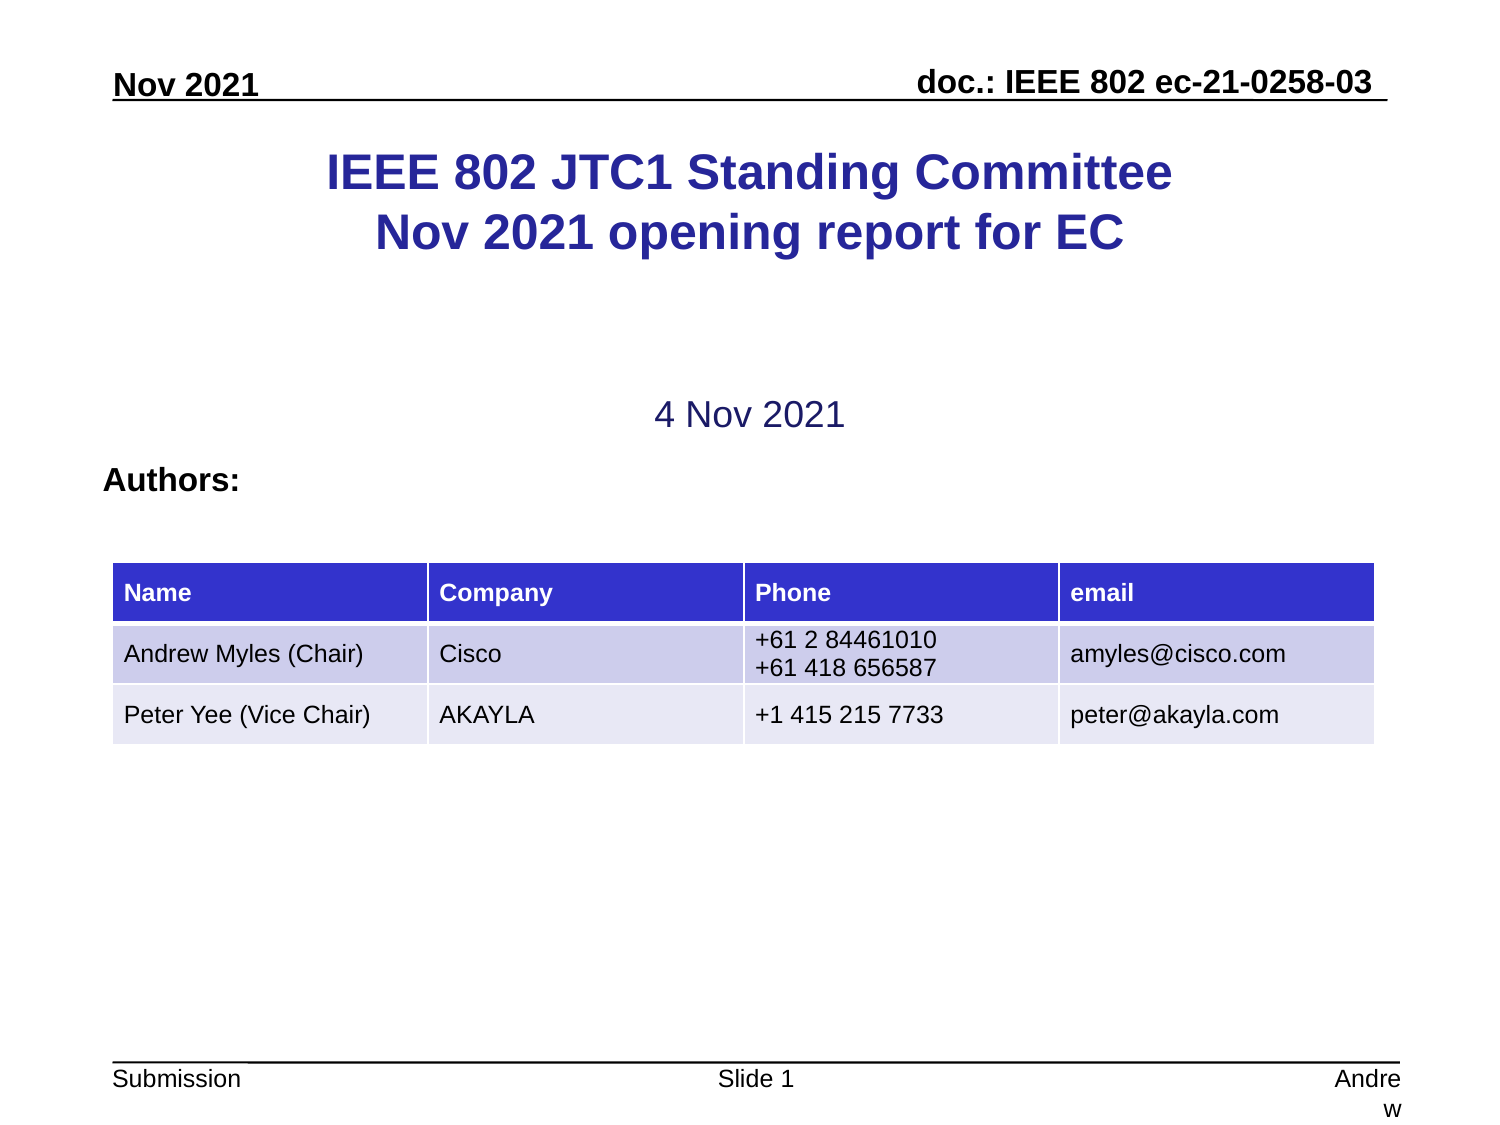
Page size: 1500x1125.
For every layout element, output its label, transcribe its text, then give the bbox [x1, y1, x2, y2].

table_header Company [429, 563, 743, 621]
list 4 Nov 2021 [112, 382, 1388, 445]
table_cell Cisco [429, 626, 743, 683]
table_header Name [113, 563, 427, 621]
table_header email [1060, 563, 1374, 621]
table_cell +1 415 215 7733 [745, 685, 1058, 744]
slide_number Slide 1 [709, 1061, 803, 1093]
table_cell Peter Yee (Vice Chair) [113, 685, 427, 744]
table_cell peter@akayla.com [1060, 685, 1374, 744]
table_cell amyles@cisco.com [1060, 626, 1374, 683]
table_cell Andrew Myles (Chair) [113, 626, 427, 683]
table_cell AKAYLA [429, 685, 743, 744]
footer Andrew Myles, Cisco [1320, 1061, 1402, 1093]
title IEEE 802 JTC1 Standing Committee Nov 2021 opening report for EC [112, 112, 1388, 288]
table_cell +61 2 84461010 +61 418 656587 [745, 626, 1058, 683]
text_box Authors: [87, 450, 325, 513]
table_header Phone [745, 563, 1058, 621]
